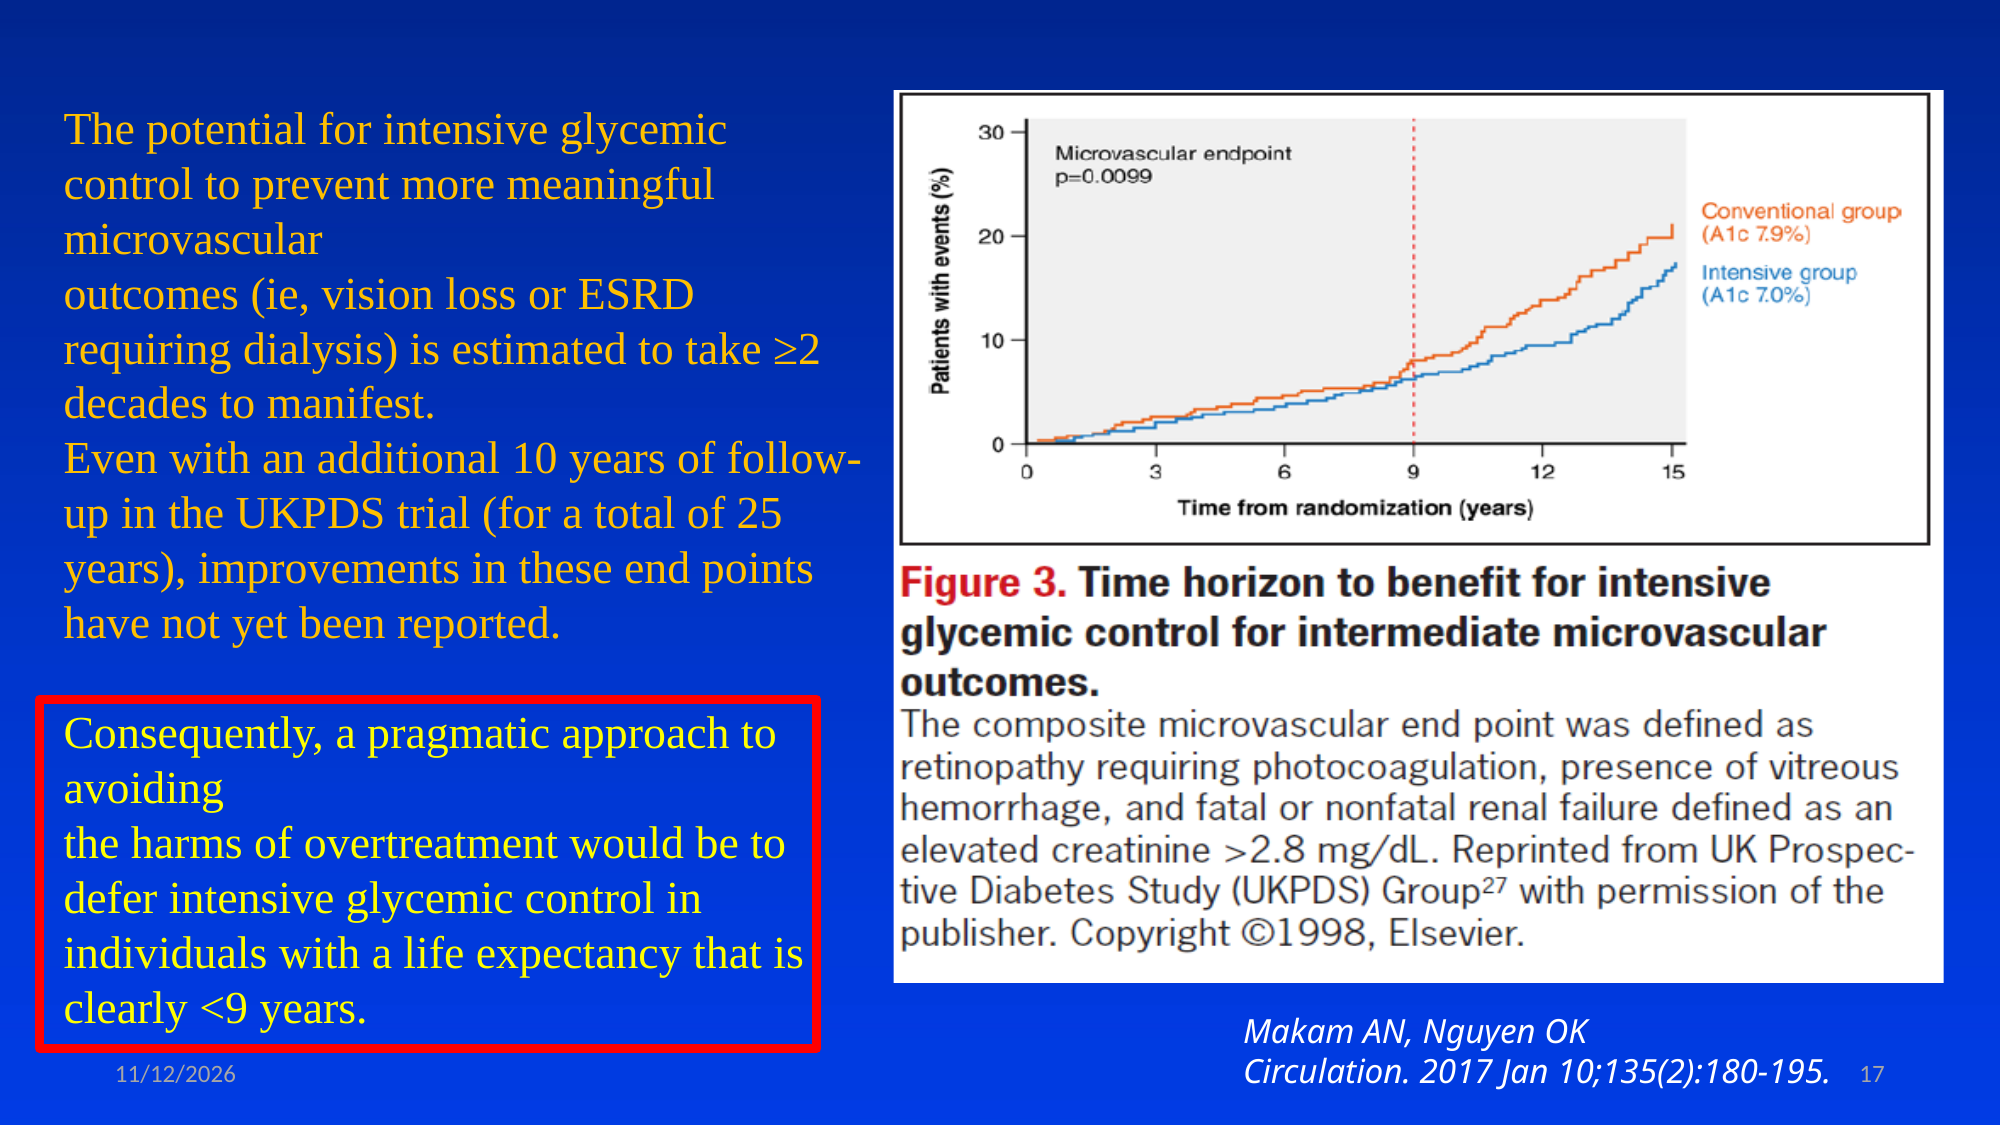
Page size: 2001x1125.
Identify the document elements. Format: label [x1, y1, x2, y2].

list [893, 90, 1944, 983]
picture [0, 0, 2000, 1125]
